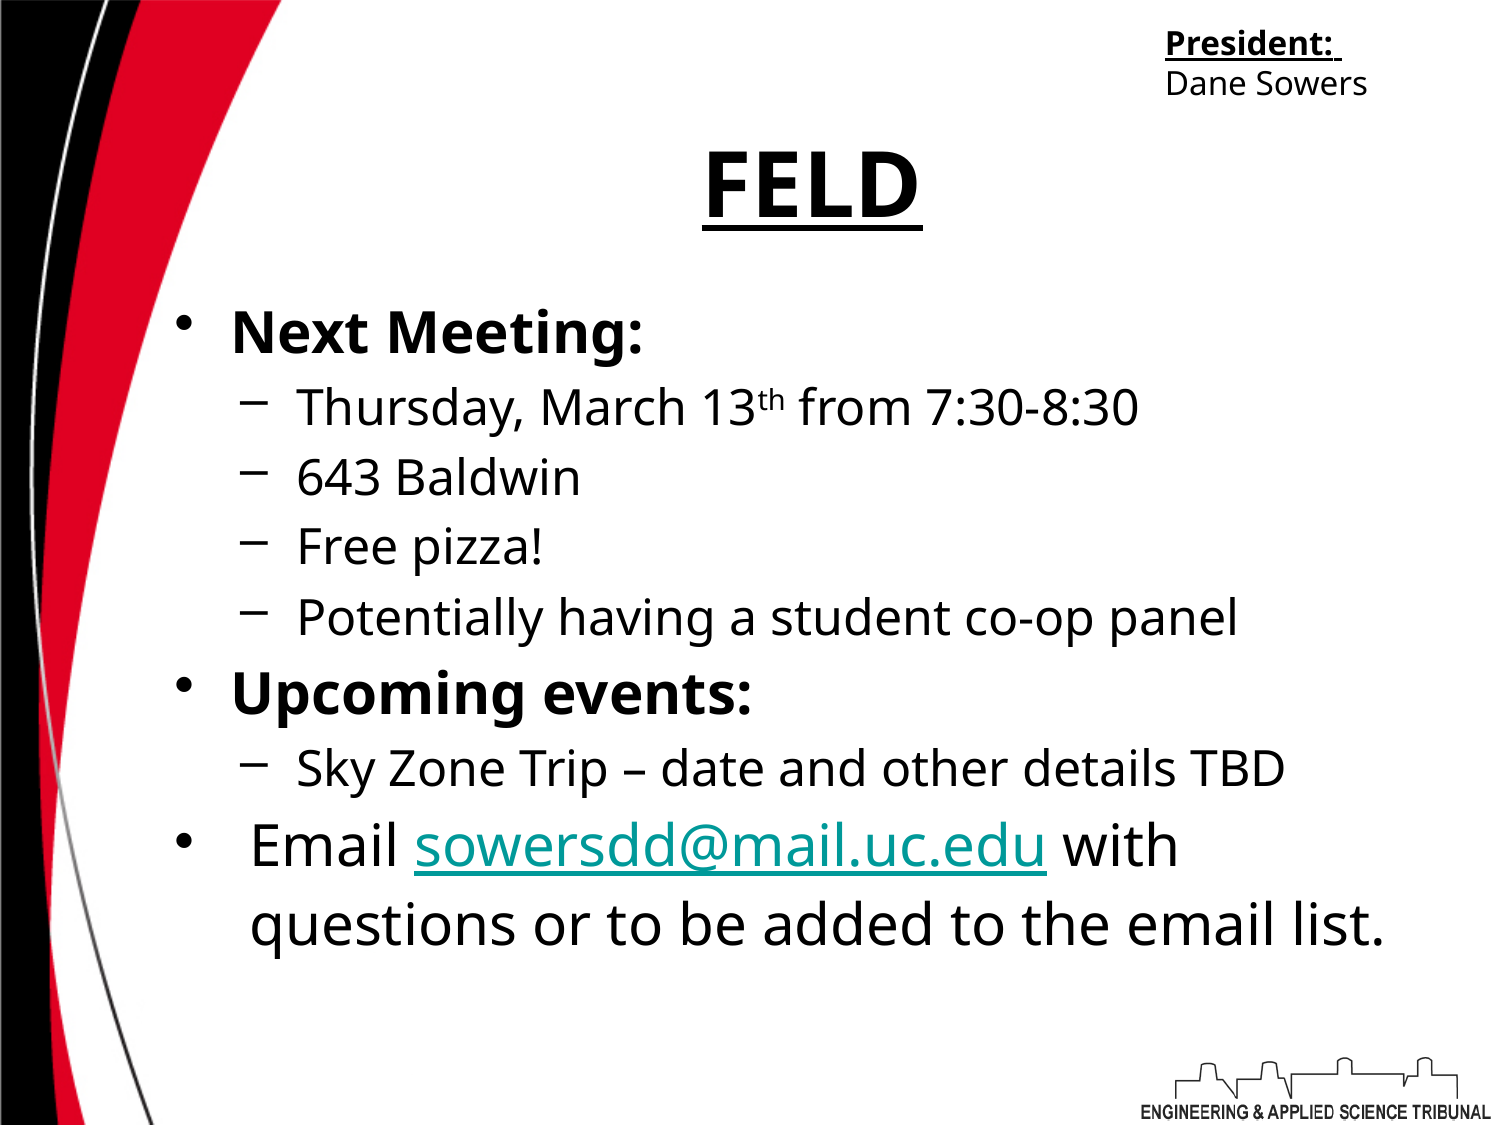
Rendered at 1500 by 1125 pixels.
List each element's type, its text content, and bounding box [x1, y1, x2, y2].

title FELD [150, 75, 1475, 288]
picture [0, 0, 422, 1125]
text_box President: Dane Sowers [1149, 0, 1500, 125]
picture [1137, 1057, 1495, 1121]
list Next Meeting: Thursday, March 13th from 7:30-8:30 643 Baldwin Free pizza! Potentially having a student co-op panel Upcoming events: Sky Zone Trip – date and other details TBD Email sowersdd@mail.uc.edu with questions or to be added to the email list. [150, 287, 1463, 988]
